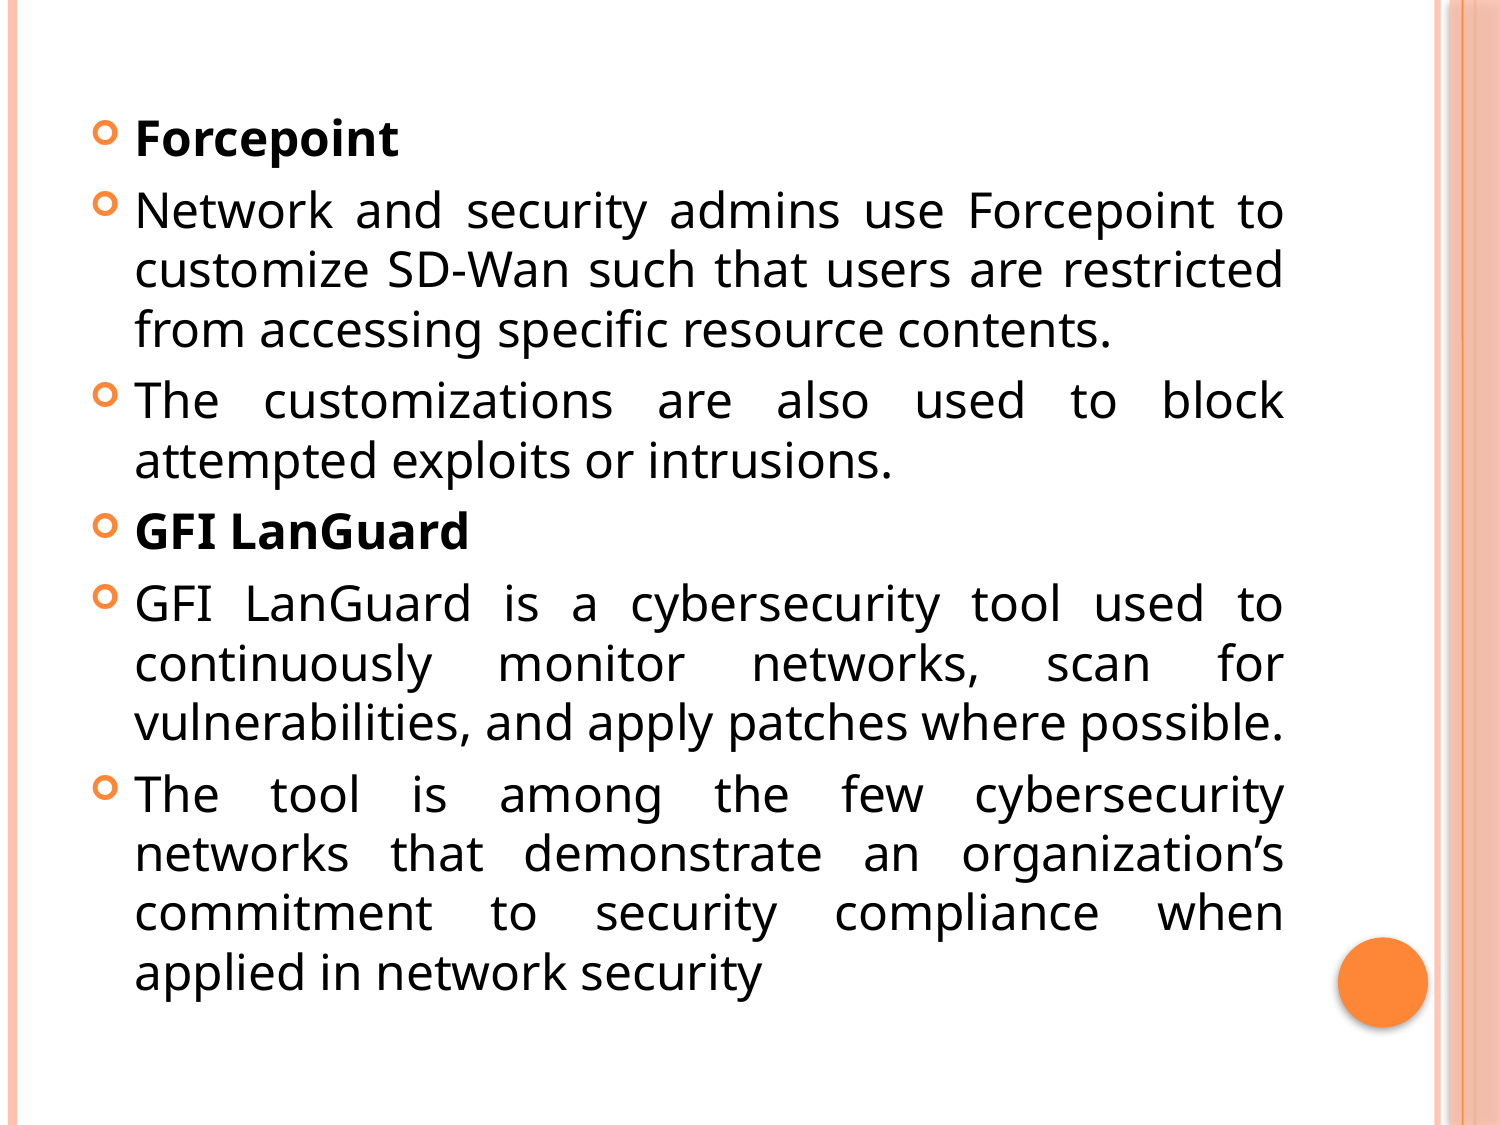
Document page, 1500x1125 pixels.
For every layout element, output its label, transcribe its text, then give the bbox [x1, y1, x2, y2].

list Forcepoint Network and security admins use Forcepoint to customize SD-Wan such that users are restricted from accessing specific resource contents. The customizations are also used to block attempted exploits or intrusions. GFI LanGuard GFI LanGuard is a cybersecurity tool used to continuously monitor networks, scan for vulnerabilities, and apply patches where possible. The tool is among the few cybersecurity networks that demonstrate an organization’s commitment to security compliance when applied in network security [75, 99, 1300, 1062]
